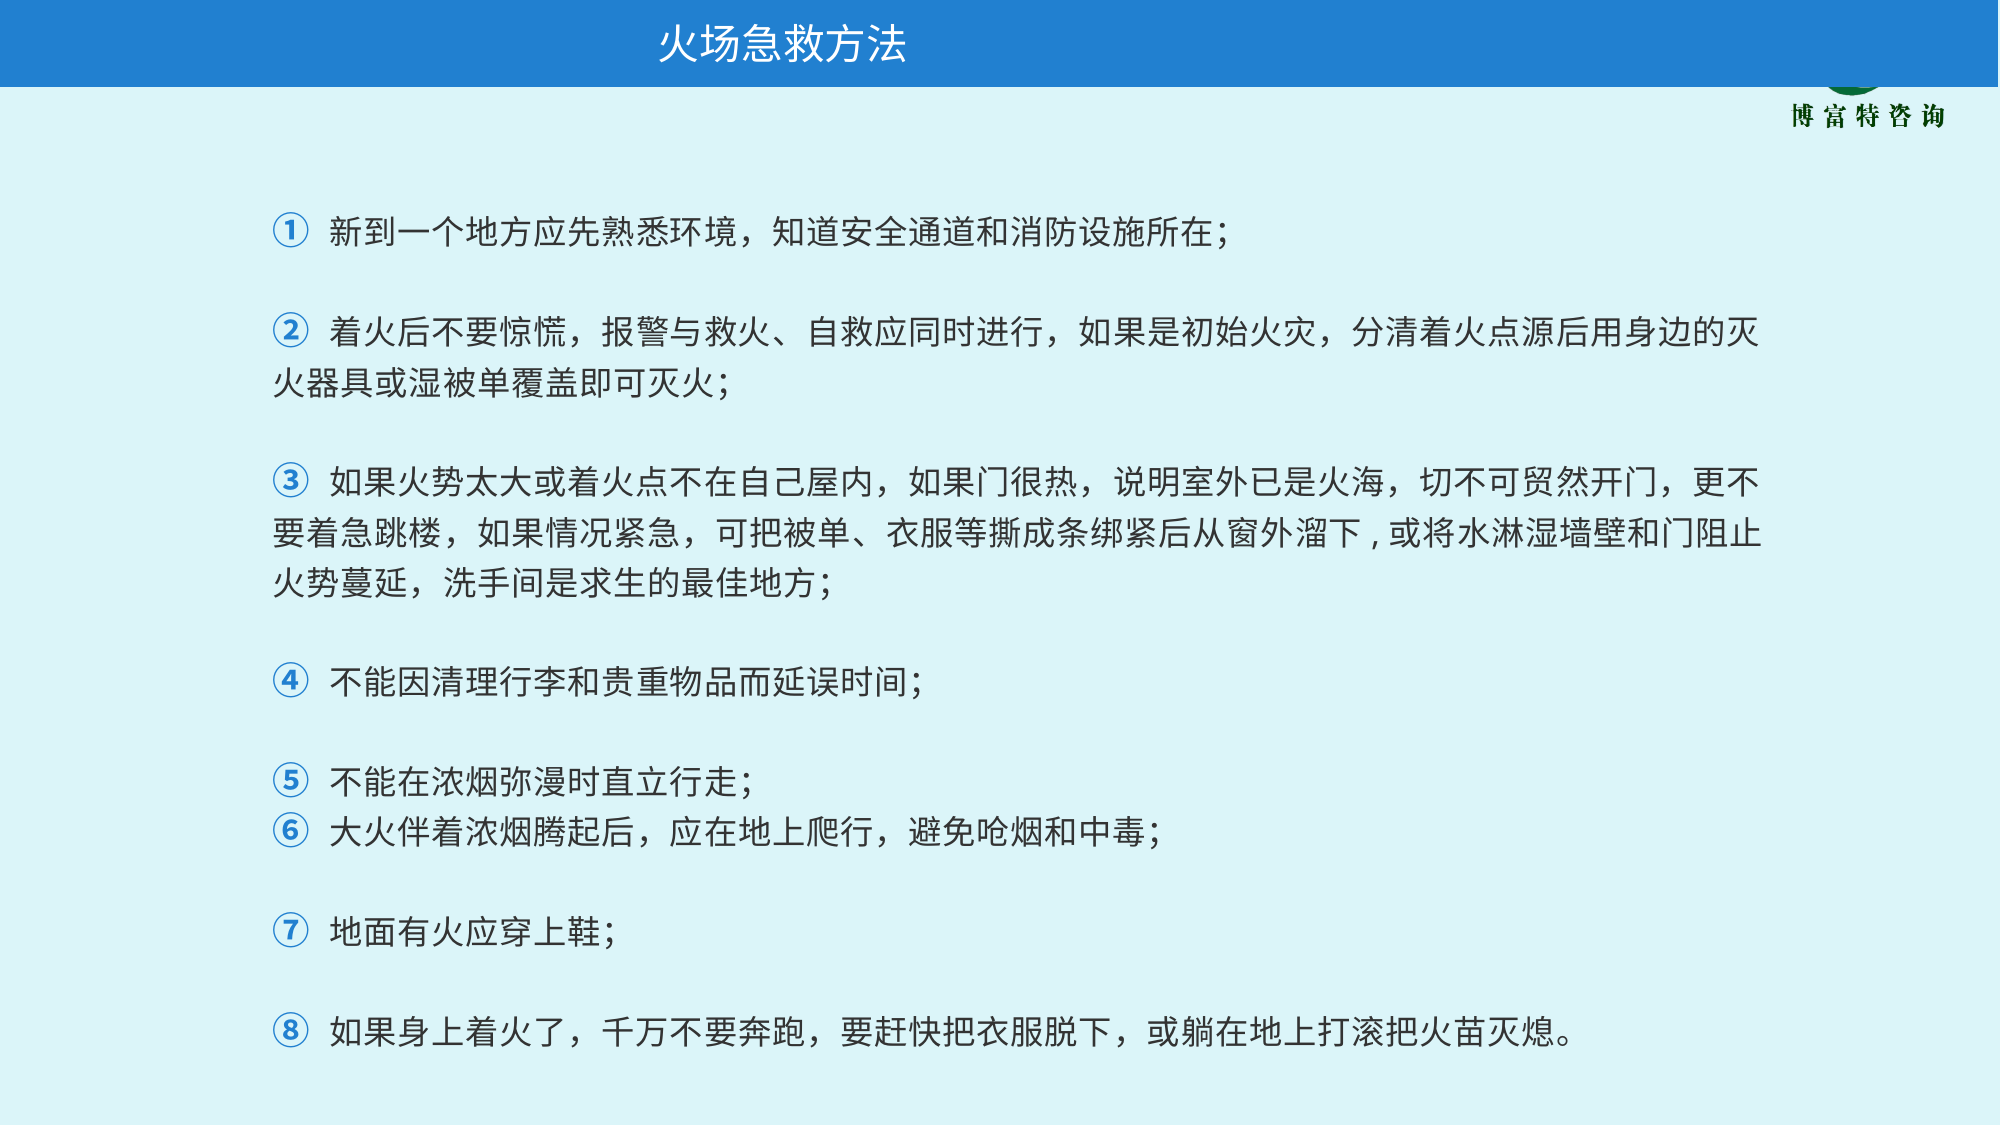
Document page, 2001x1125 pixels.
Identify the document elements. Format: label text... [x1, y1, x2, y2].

text_box [0, 0, 1999, 88]
picture [1772, 88, 1969, 131]
text_box ① 新到一个地方应先熟悉环境，知道安全通道和消防设施所在； ② 着火后不要惊慌，报警与救火、自救应同时进行，如果是初始火灾，分清着火点源后用身边的灭火器具或湿被单覆盖即可灭火； ③ 如果火势太大或着火点不在自己屋内，如果门很热，说明室外已是火海，切不可贸然开门，更不要着急跳楼，如果情况紧急，可把被单、衣服等撕成条绑紧后从窗外溜下,或将水淋湿墙壁和门阻止火势蔓延，洗手间是求生的最佳地方； ④ 不能因清理行李和贵重物品而延误时间； ⑤ 不能在浓烟弥漫时直立行走； ⑥ 大火伴着浓烟腾起后，应在地上爬行，避免呛烟和中毒； ⑦ 地面有火应穿上鞋； ⑧ 如果身上着火了，千万不要奔跑，要赶快把衣服脱下，或躺在地上打滚把火苗灭熄。 [257, 194, 1783, 1060]
text_box 火场急救方法 [643, 10, 1398, 76]
